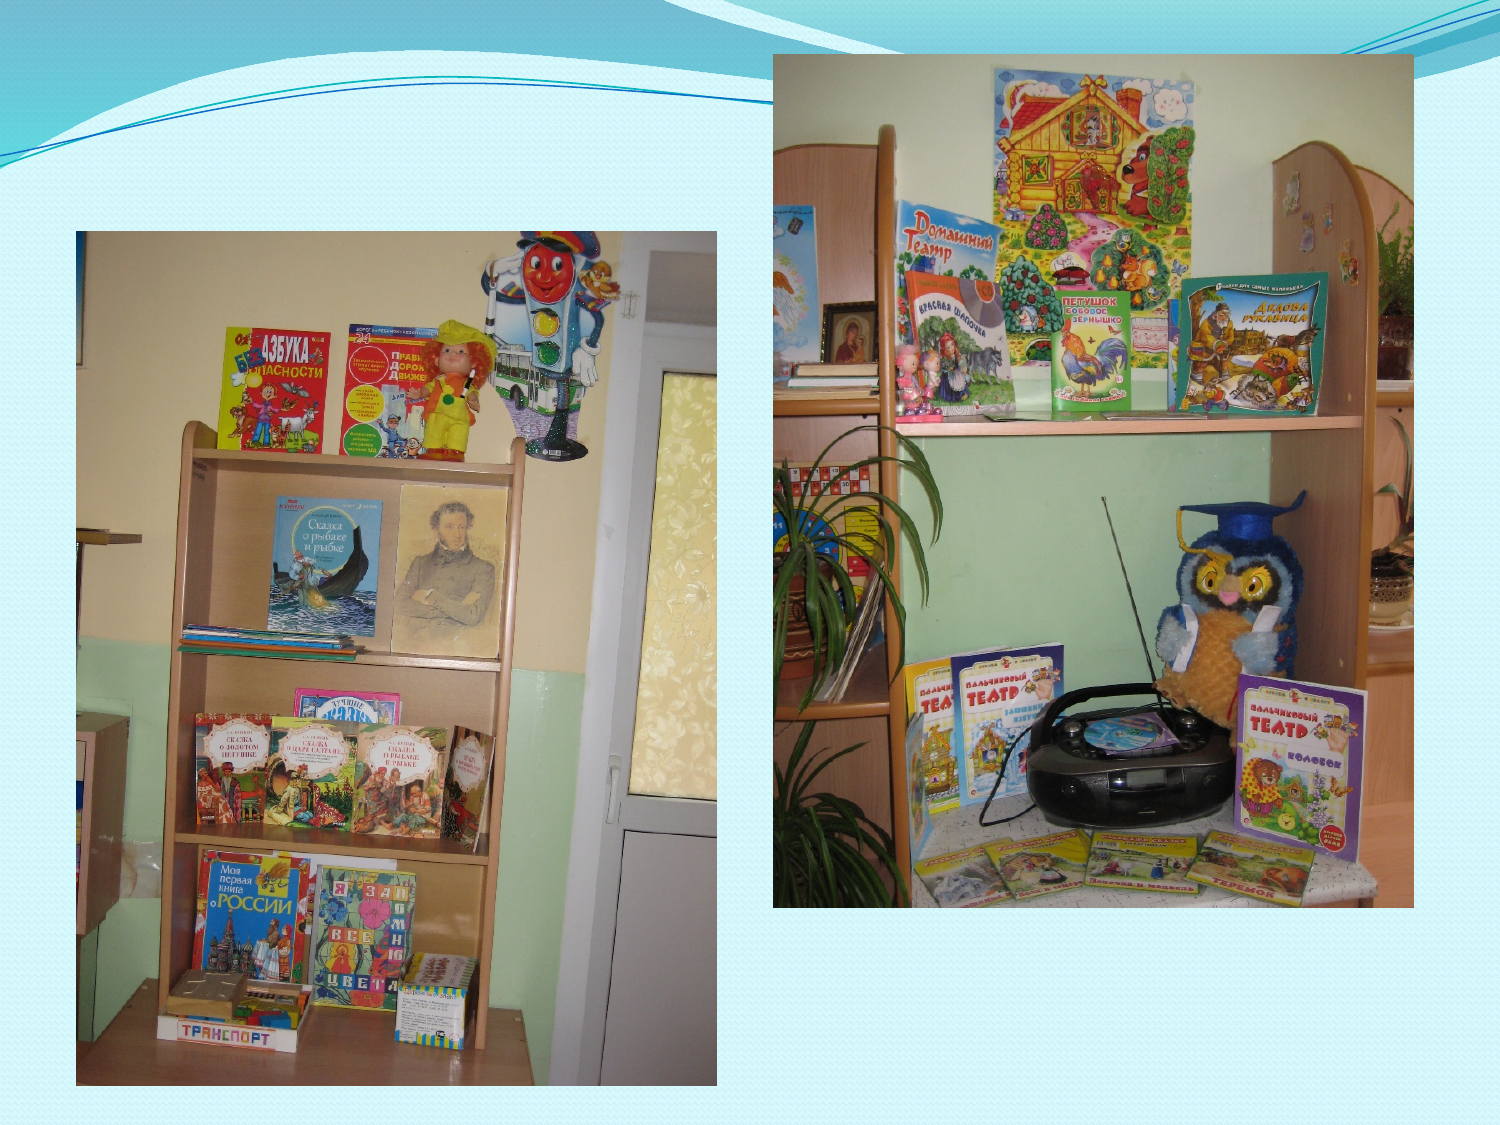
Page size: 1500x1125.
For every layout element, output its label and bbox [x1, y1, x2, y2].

picture [76, 231, 718, 1086]
picture [773, 54, 1414, 909]
